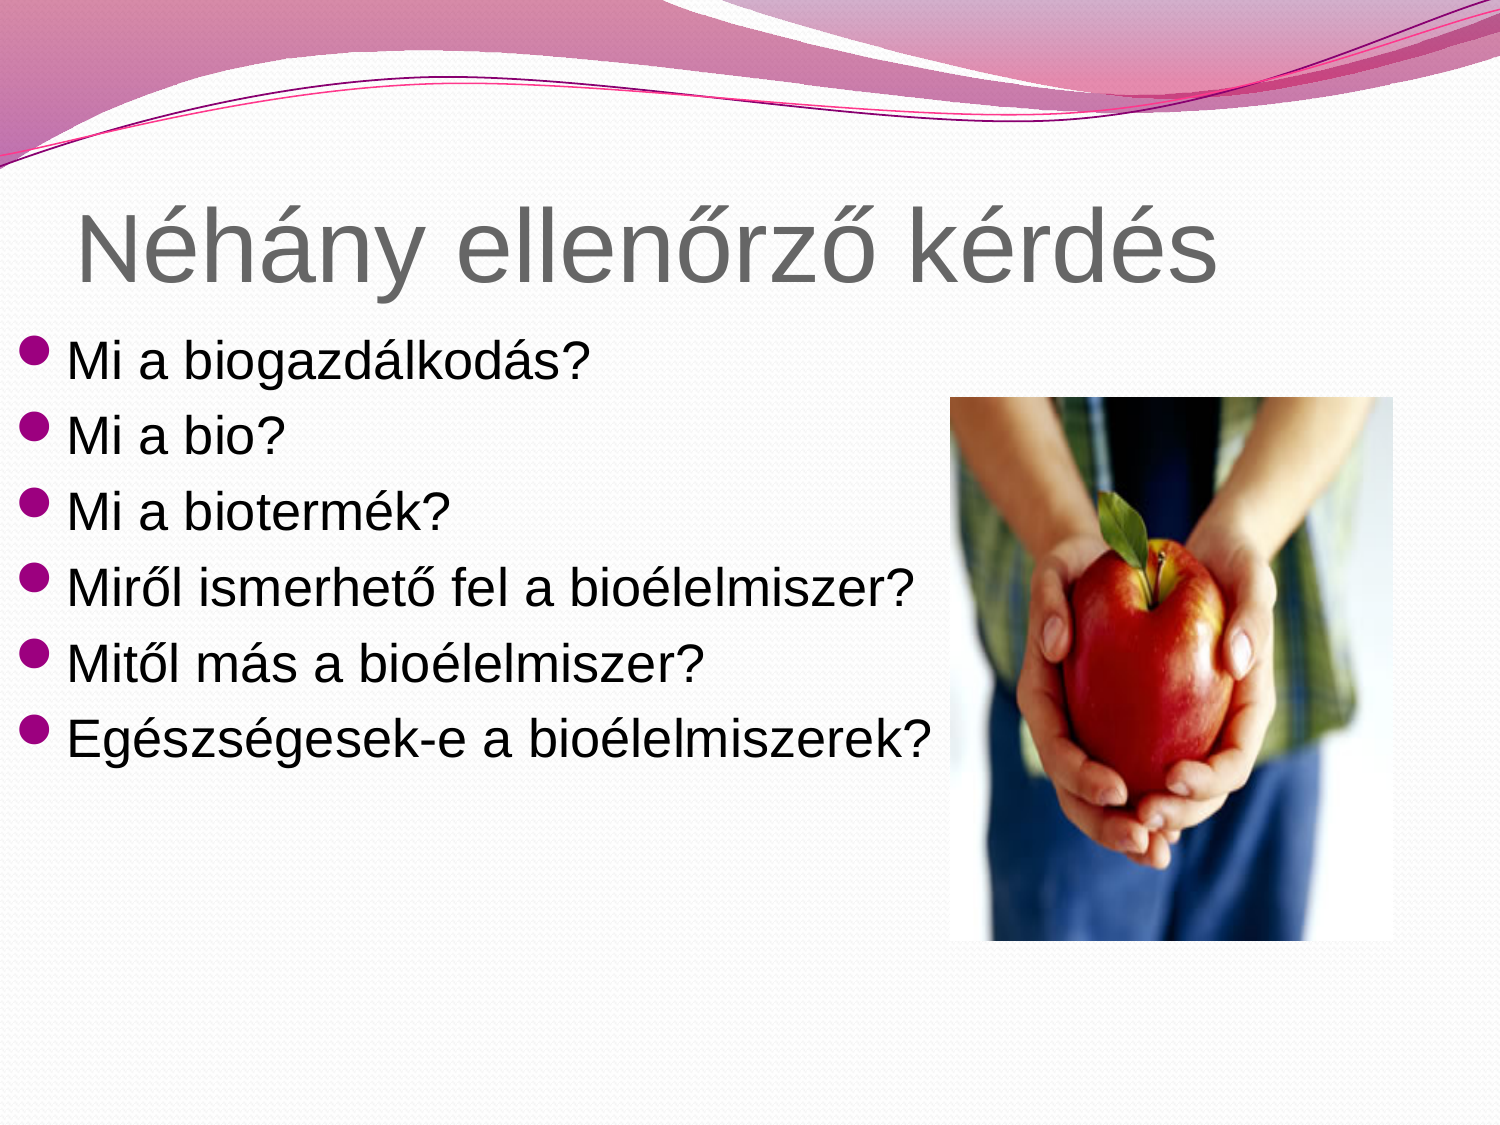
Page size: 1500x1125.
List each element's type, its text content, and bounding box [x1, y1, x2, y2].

list Mi a biogazdálkodás? Mi a bio? Mi a biotermék? Miről ismerhető fel a bioélelmiszer? Mitől más a bioélelmiszer? Egészségesek-e a bioélelmiszerek? [0, 317, 1351, 1038]
picture [950, 396, 1393, 941]
title Néhány ellenőrző kérdés [74, 115, 1426, 304]
